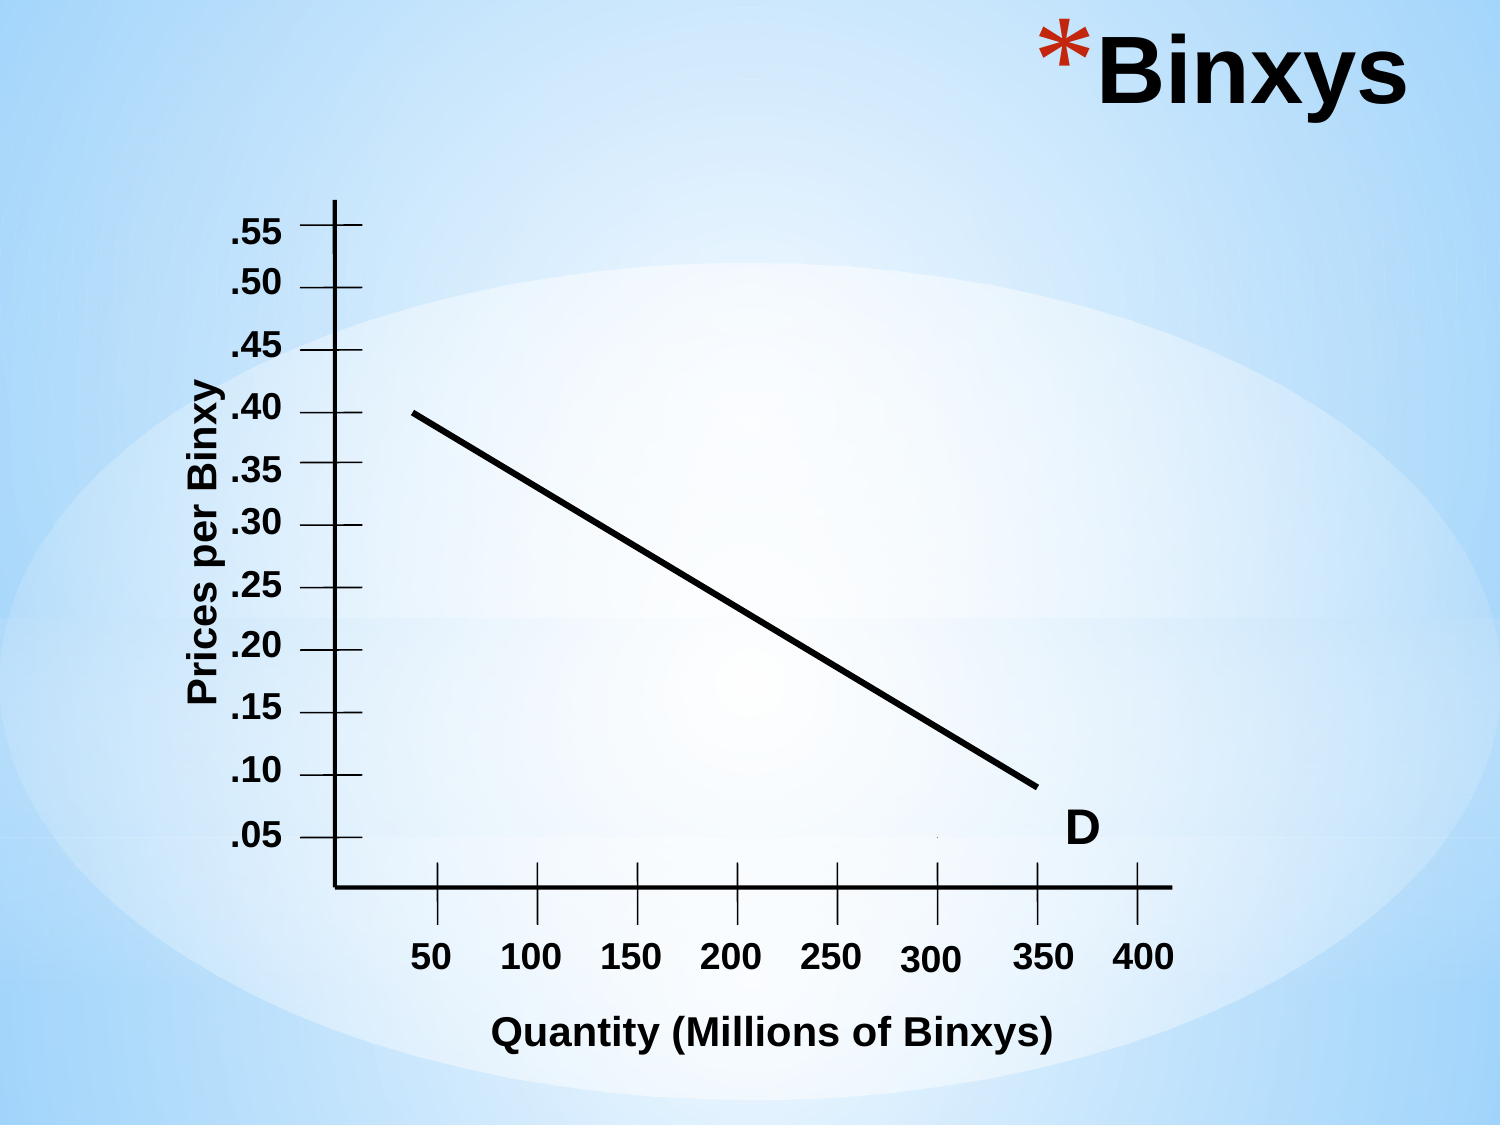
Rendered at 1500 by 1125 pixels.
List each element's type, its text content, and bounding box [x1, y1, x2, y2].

text_box 200 [662, 924, 762, 985]
text_box 50 [362, 924, 462, 985]
text_box .45 [200, 312, 313, 373]
text_box .35 [200, 437, 313, 489]
text_box 150 [562, 924, 662, 985]
text_box 400 [1074, 924, 1213, 985]
text_box .20 [200, 612, 313, 673]
text_box 350 [974, 924, 1074, 985]
text_box D [1049, 787, 1138, 863]
text_box .30 [200, 489, 313, 550]
text_box 100 [462, 924, 562, 985]
text_box .55 [200, 199, 313, 249]
text_box .15 [200, 674, 313, 735]
text_box Quantity (Millions of Binxys) [334, 997, 1210, 1063]
text_box 250 [762, 924, 900, 985]
text_box 300 [862, 927, 1000, 987]
text_box Prices per Binxy [167, 199, 233, 887]
text_box .10 [200, 737, 313, 798]
title Binxys [75, 0, 1425, 188]
text_box .40 [200, 374, 313, 435]
text_box .50 [200, 249, 313, 310]
text_box .05 [200, 802, 313, 862]
text_box .25 [200, 552, 313, 612]
